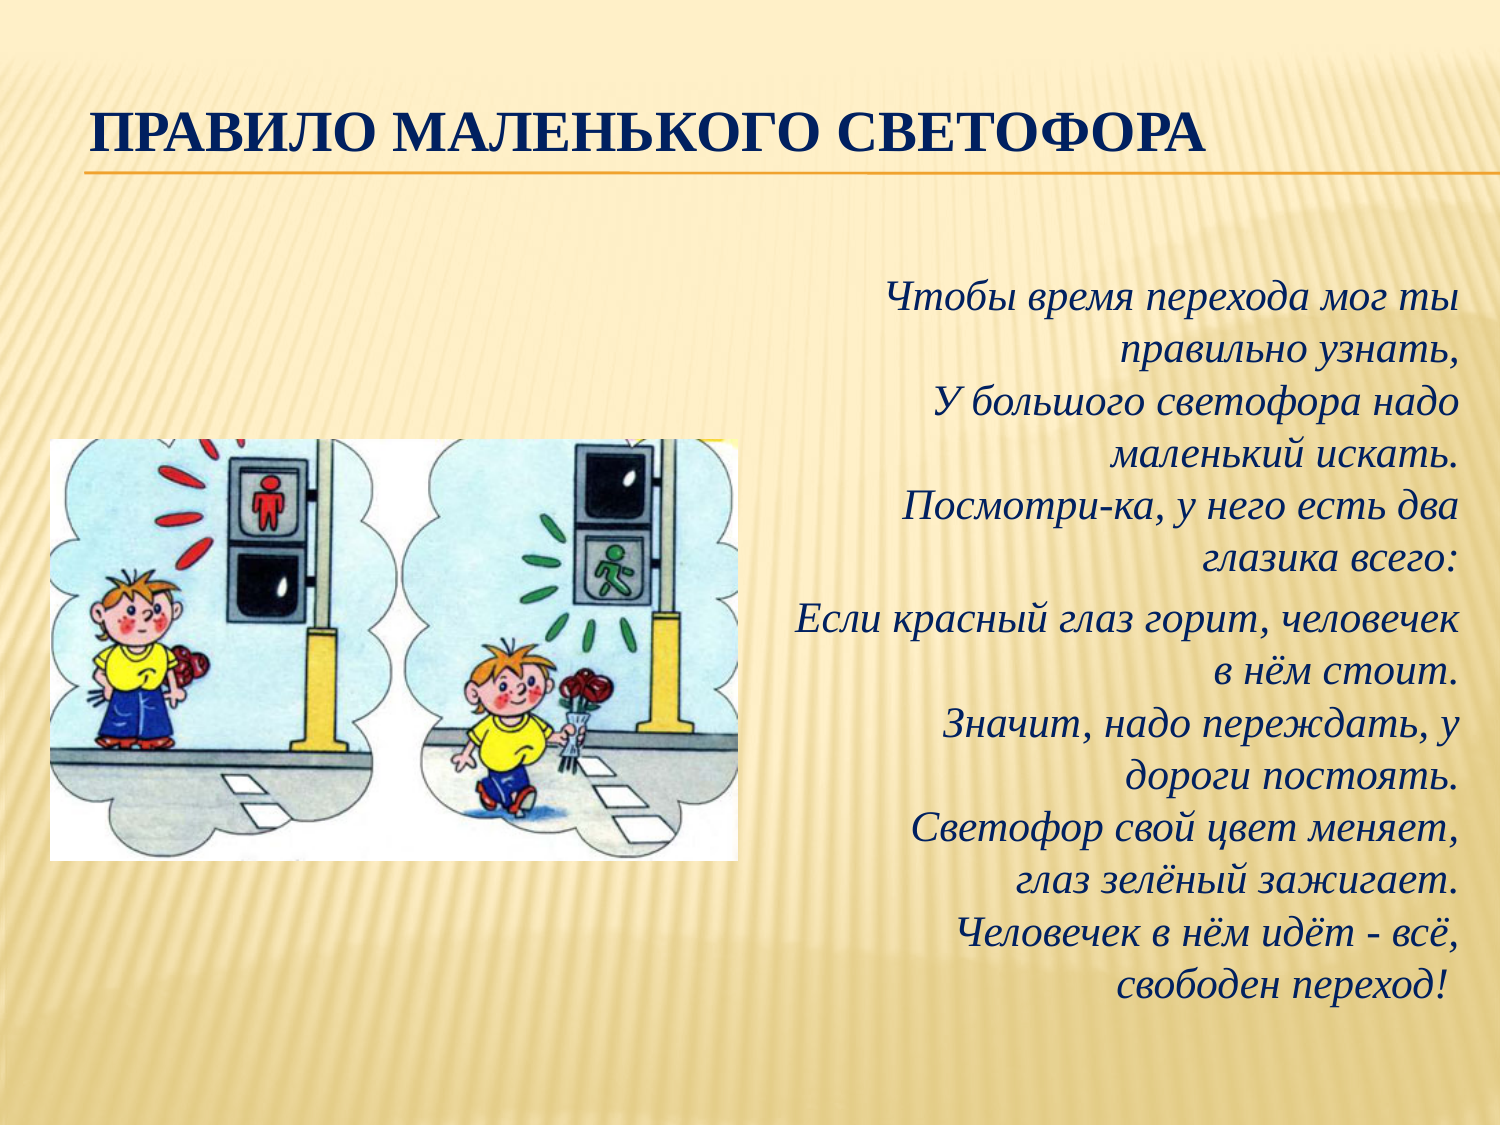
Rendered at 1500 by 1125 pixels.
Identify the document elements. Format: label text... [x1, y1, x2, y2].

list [49, 439, 738, 861]
list Чтобы время перехода мог ты правильно узнать, У большого светофора надо маленький искать. Посмотри-ка, у него есть два глазика всего: Если красный глаз горит, человечек в нём стоит. Значит, надо переждать, у дороги постоять. Светофор свой цвет меняет, глаз зелёный зажигает. Человечек в нём идёт - всё, свободен переход! [762, 222, 1475, 1038]
title Правило маленького светофора [75, 45, 1425, 211]
